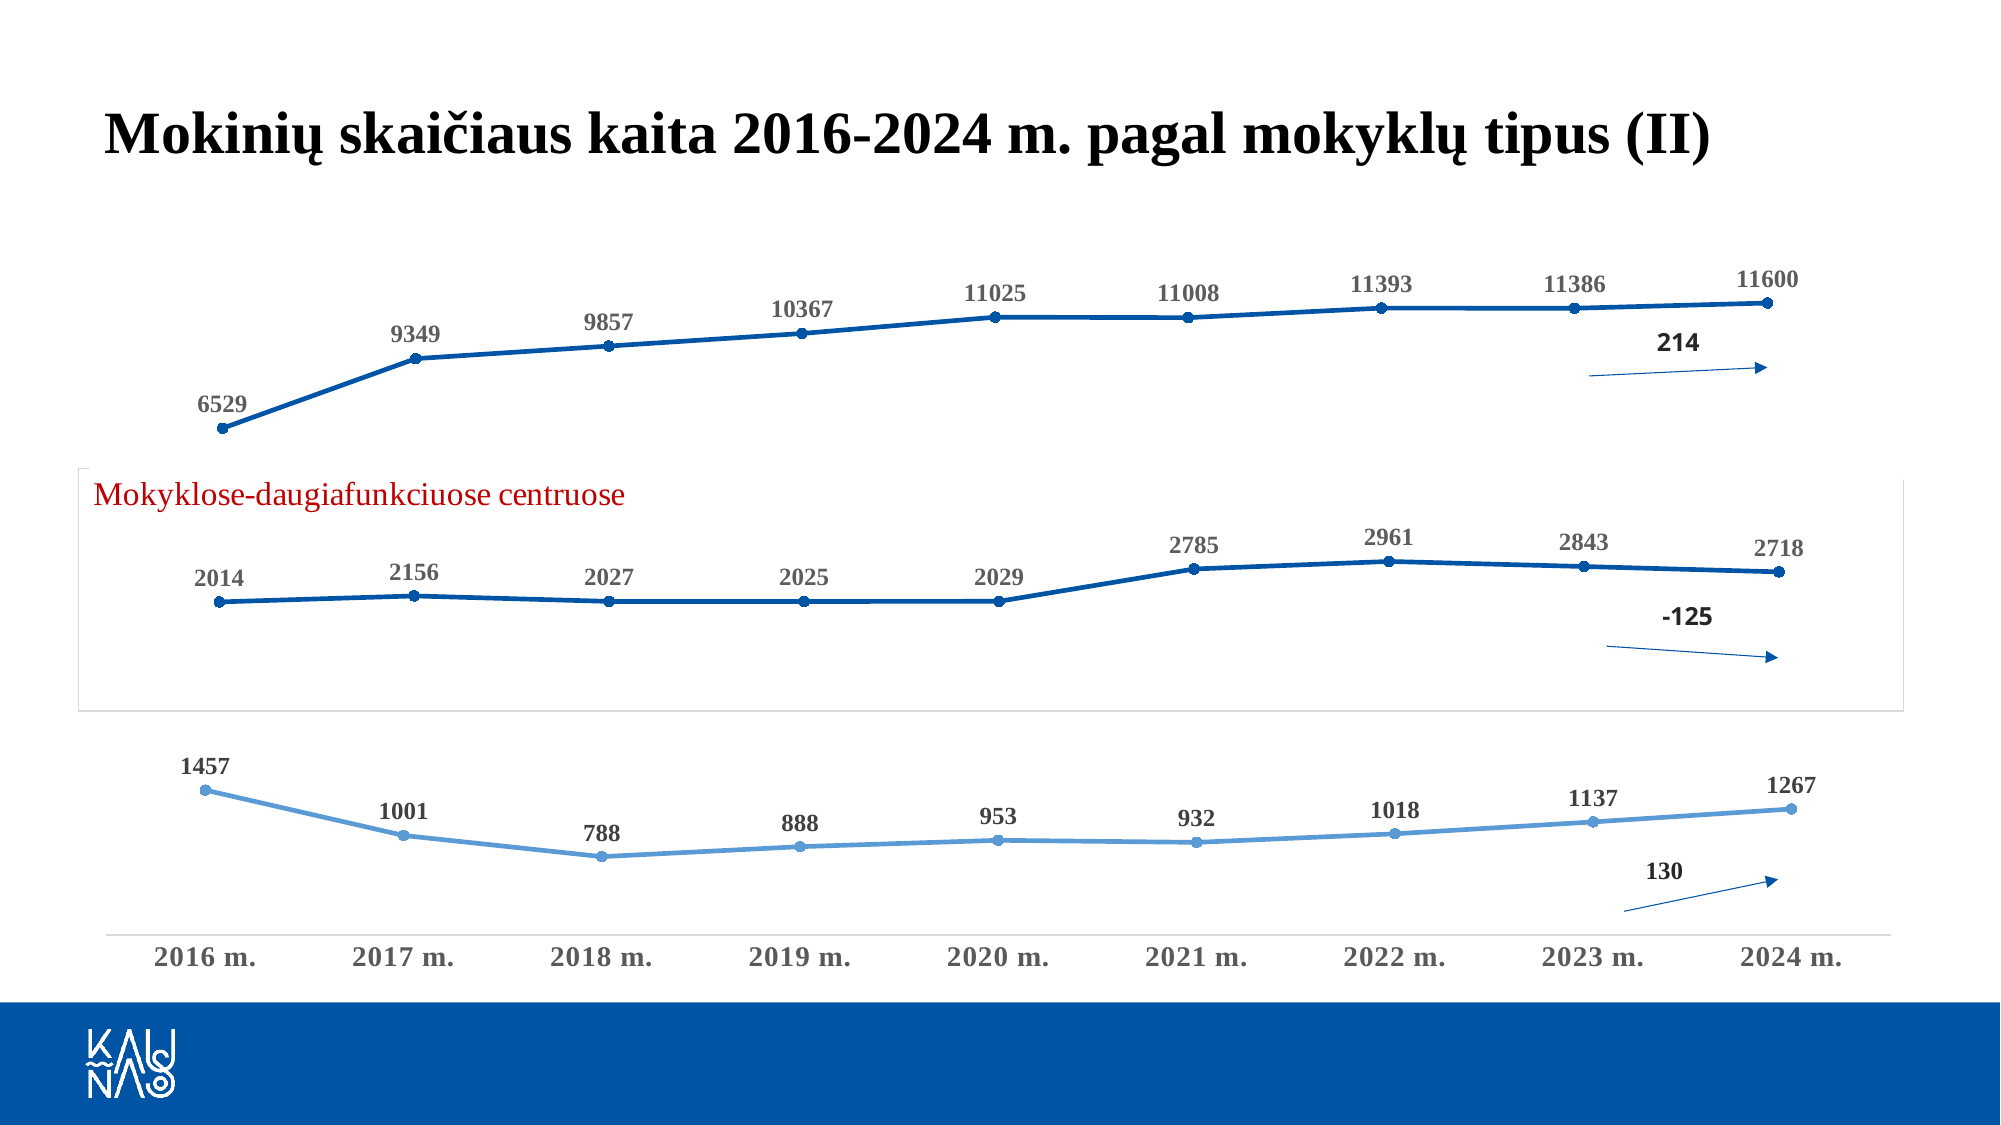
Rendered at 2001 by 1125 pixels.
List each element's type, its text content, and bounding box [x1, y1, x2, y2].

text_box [1589, 364, 1768, 380]
picture [85, 1029, 175, 1098]
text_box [1606, 646, 1779, 658]
chart [13, 173, 2000, 993]
title Mokinių skaičiaus kaita 2016-2024 m. pagal mokyklų tipus (II) [89, 41, 1905, 173]
